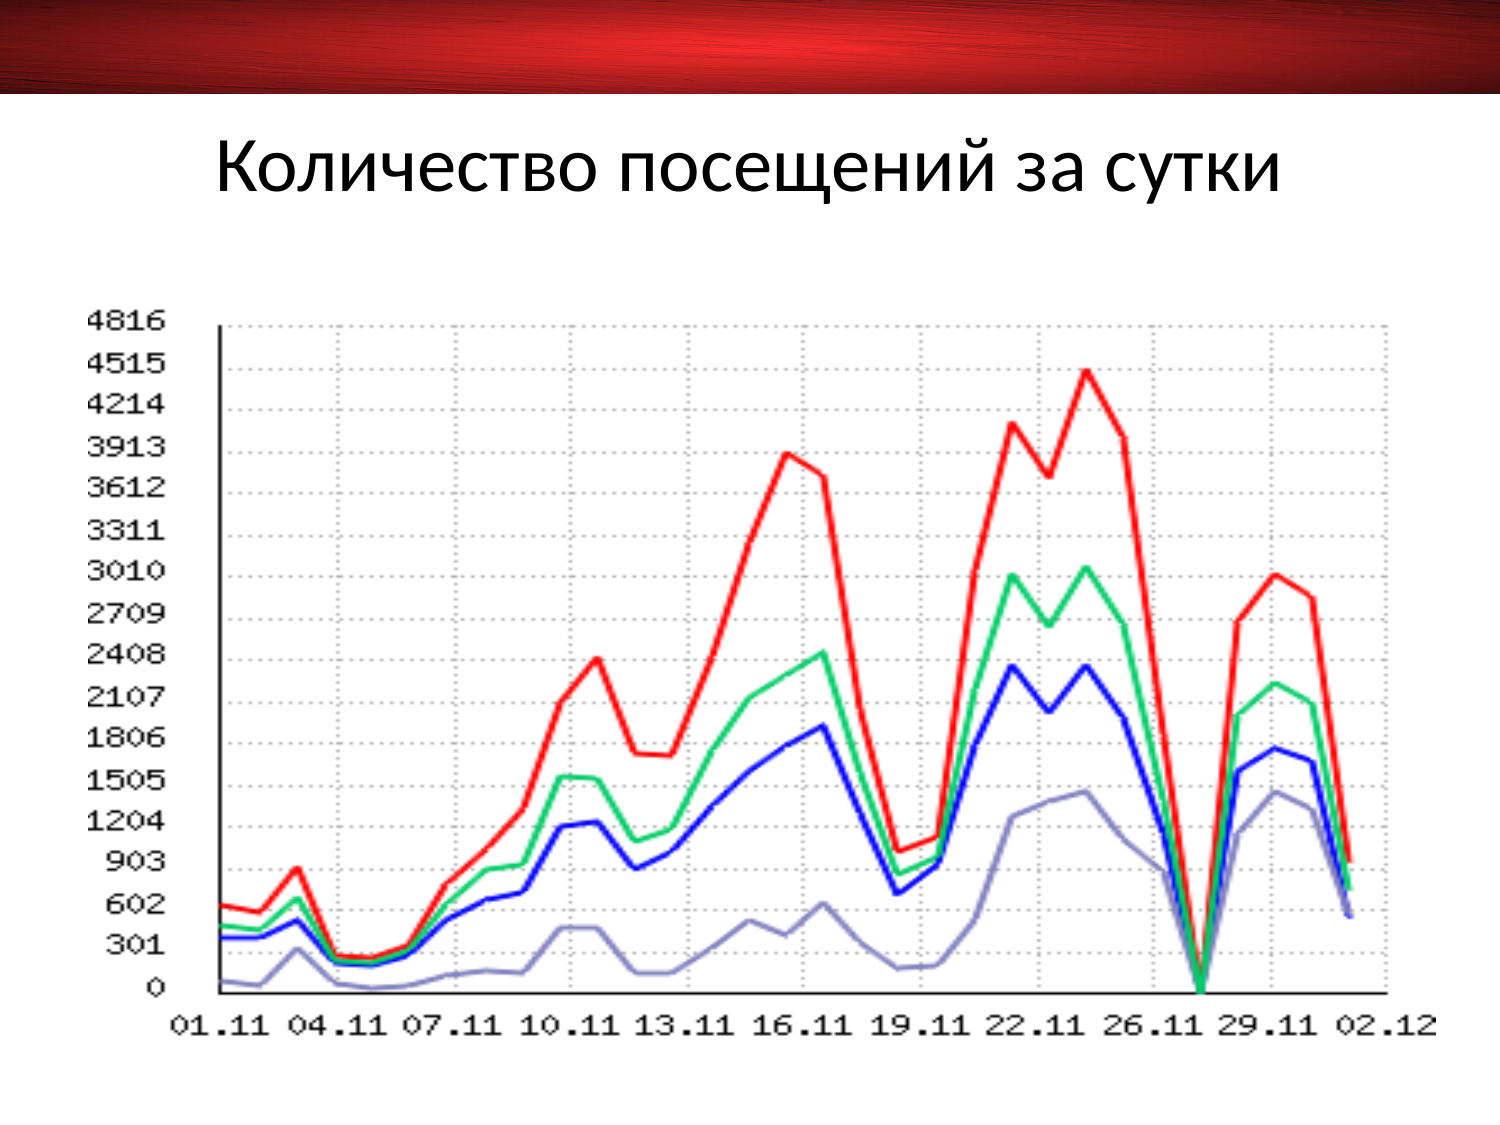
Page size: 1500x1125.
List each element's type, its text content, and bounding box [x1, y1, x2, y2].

title Количество посещений за сутки [51, 102, 1449, 223]
picture [0, 0, 1500, 94]
picture [88, 287, 1436, 1046]
